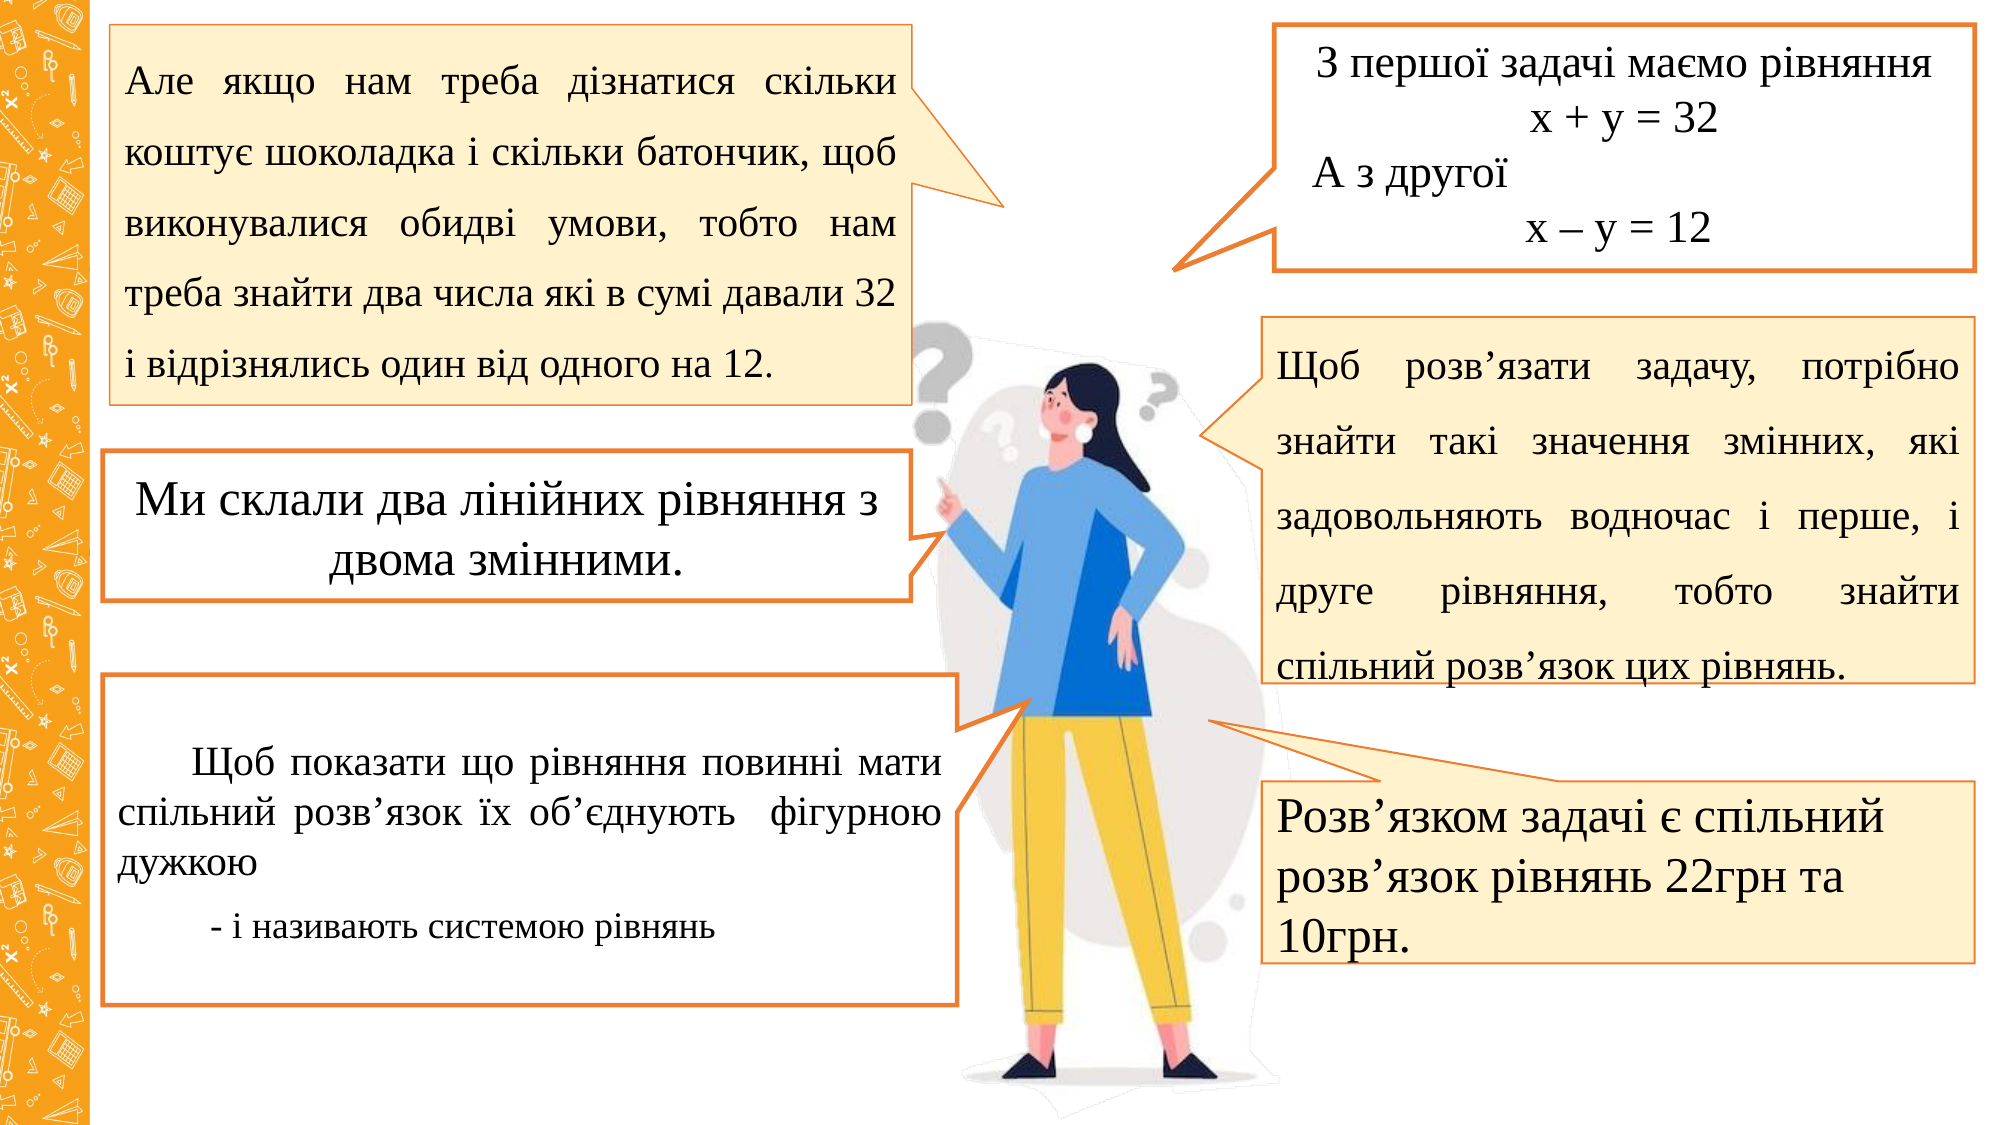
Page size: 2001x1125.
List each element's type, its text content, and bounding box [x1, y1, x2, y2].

text_box Але якщо нам треба дізнатися скільки коштує шоколадка і скільки батончик, щоб виконувалися обидві умови, тобто нам треба знайти два числа які в сумі давали 32 і відрізнялись один від одного на 12. [109, 24, 989, 406]
picture [897, 187, 1325, 1125]
text_box Щоб розв’язати задачу, потрібно знайти такі значення змінних, які задовольняють водночас і перше, і друге рівняння, тобто знайти спільний розв’язок цих рівнянь. [1325, 315, 1976, 685]
text_box З першої задачі маємо рівняння х + у = 32 А з другої х – у = 12 [1254, 23, 1976, 272]
text_box Розв’язком задачі є спільний розв’язок рівнянь 22грн та 10грн. [1325, 739, 1976, 965]
picture [0, 0, 190, 1125]
text_box Ми склали два лінійних рівняння з двома змінними. [101, 449, 897, 602]
